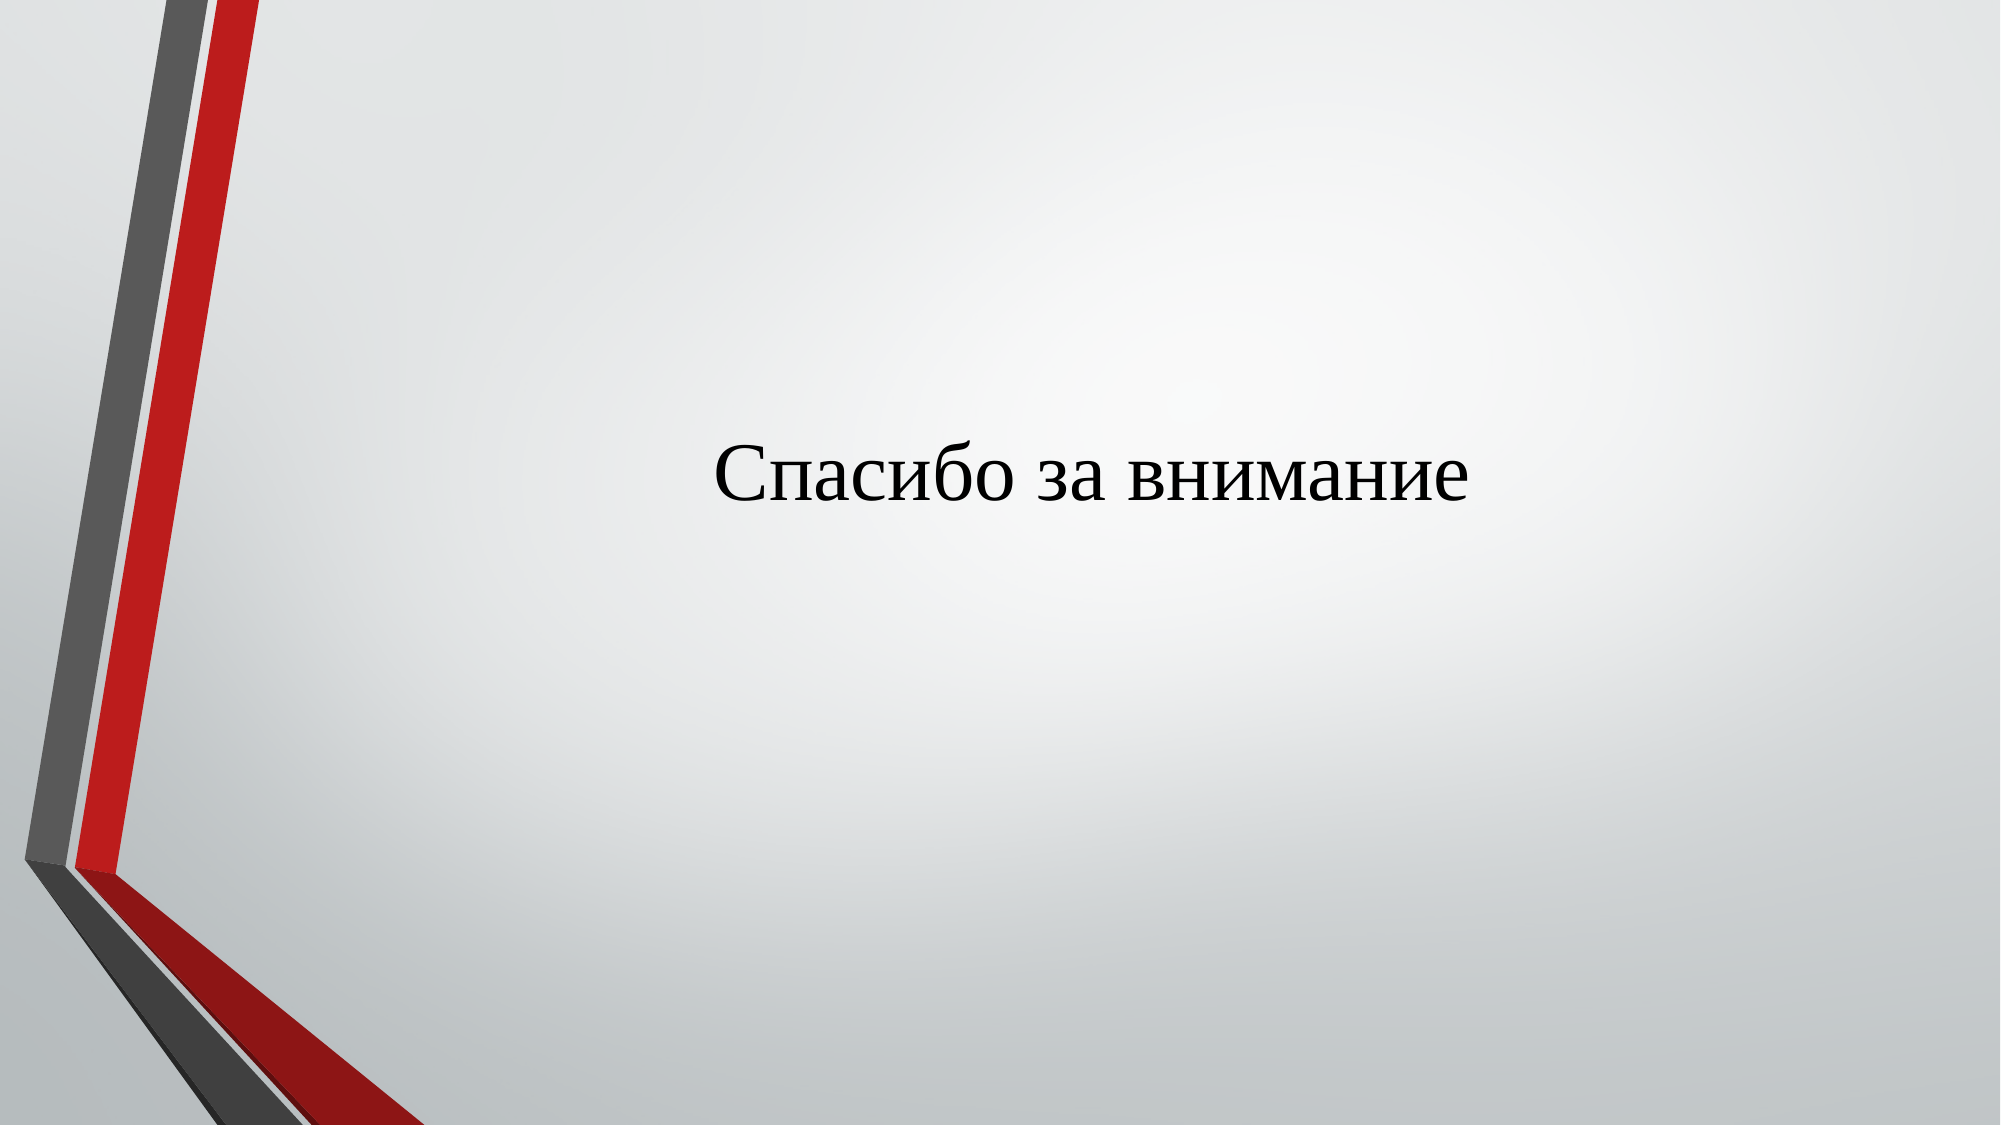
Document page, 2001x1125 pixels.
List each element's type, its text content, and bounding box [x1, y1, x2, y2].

title Спасибо за внимание [270, 398, 1915, 537]
